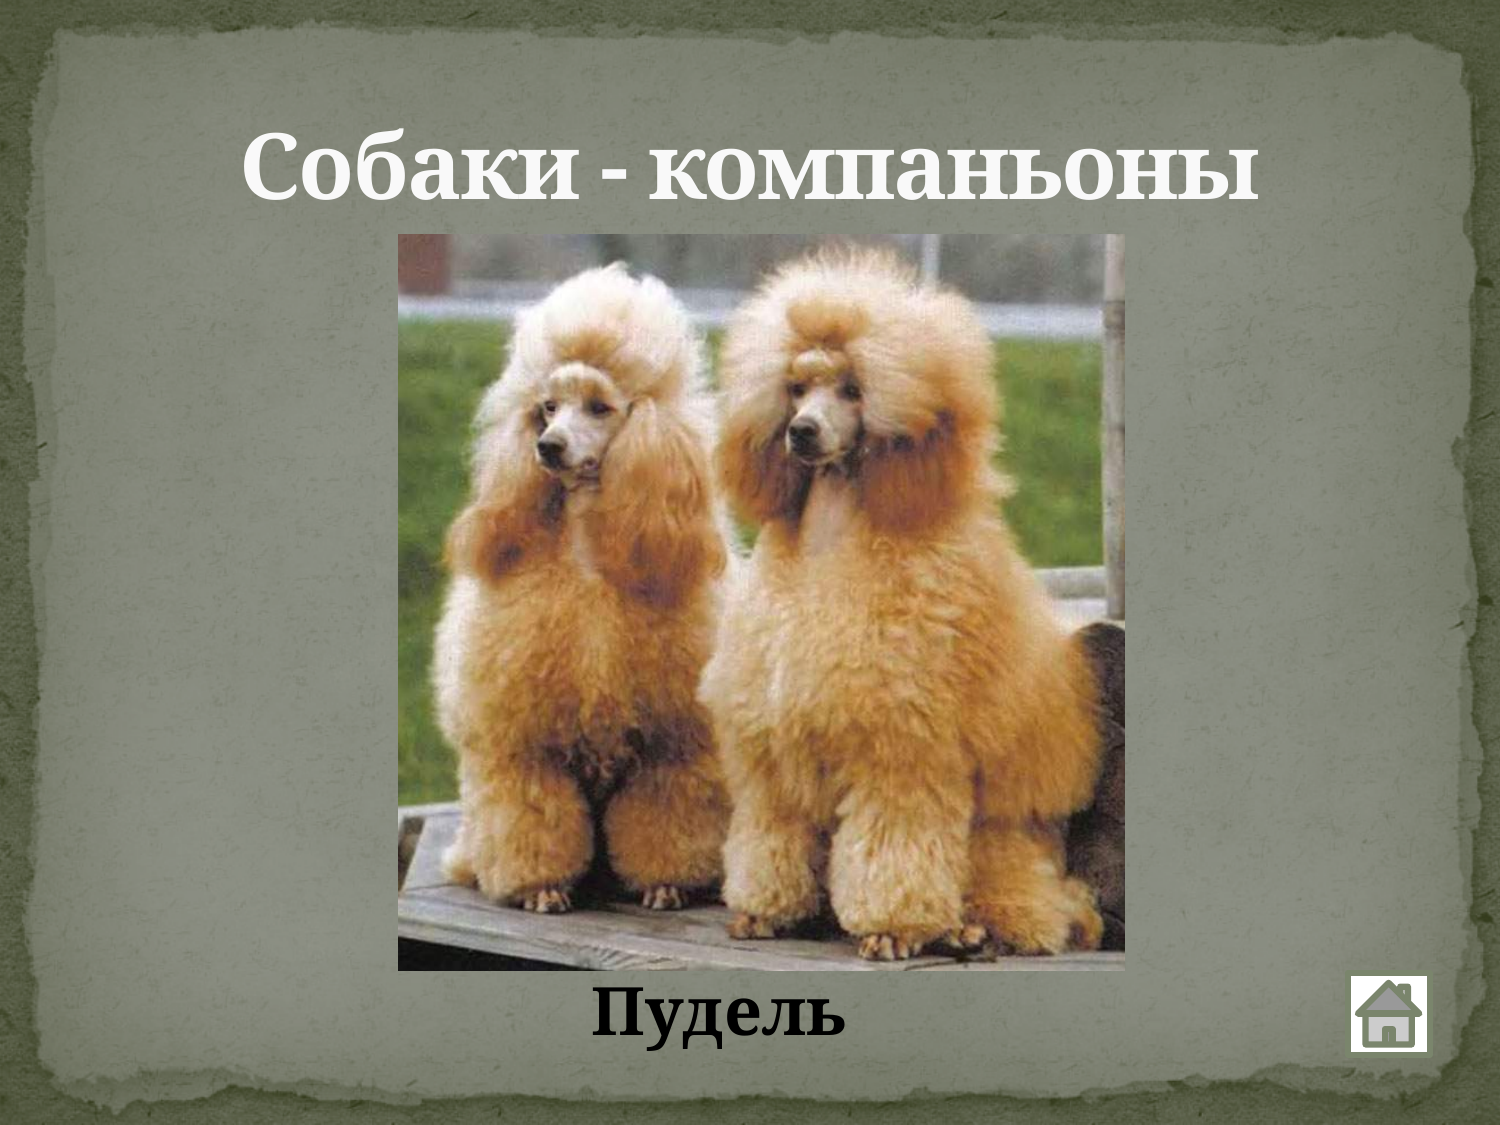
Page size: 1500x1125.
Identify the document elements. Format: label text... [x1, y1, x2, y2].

picture [398, 234, 1126, 971]
text_box [1345, 970, 1433, 1058]
text_box Пудель [576, 981, 862, 1056]
title Собаки - компаньоны [74, 24, 1425, 225]
